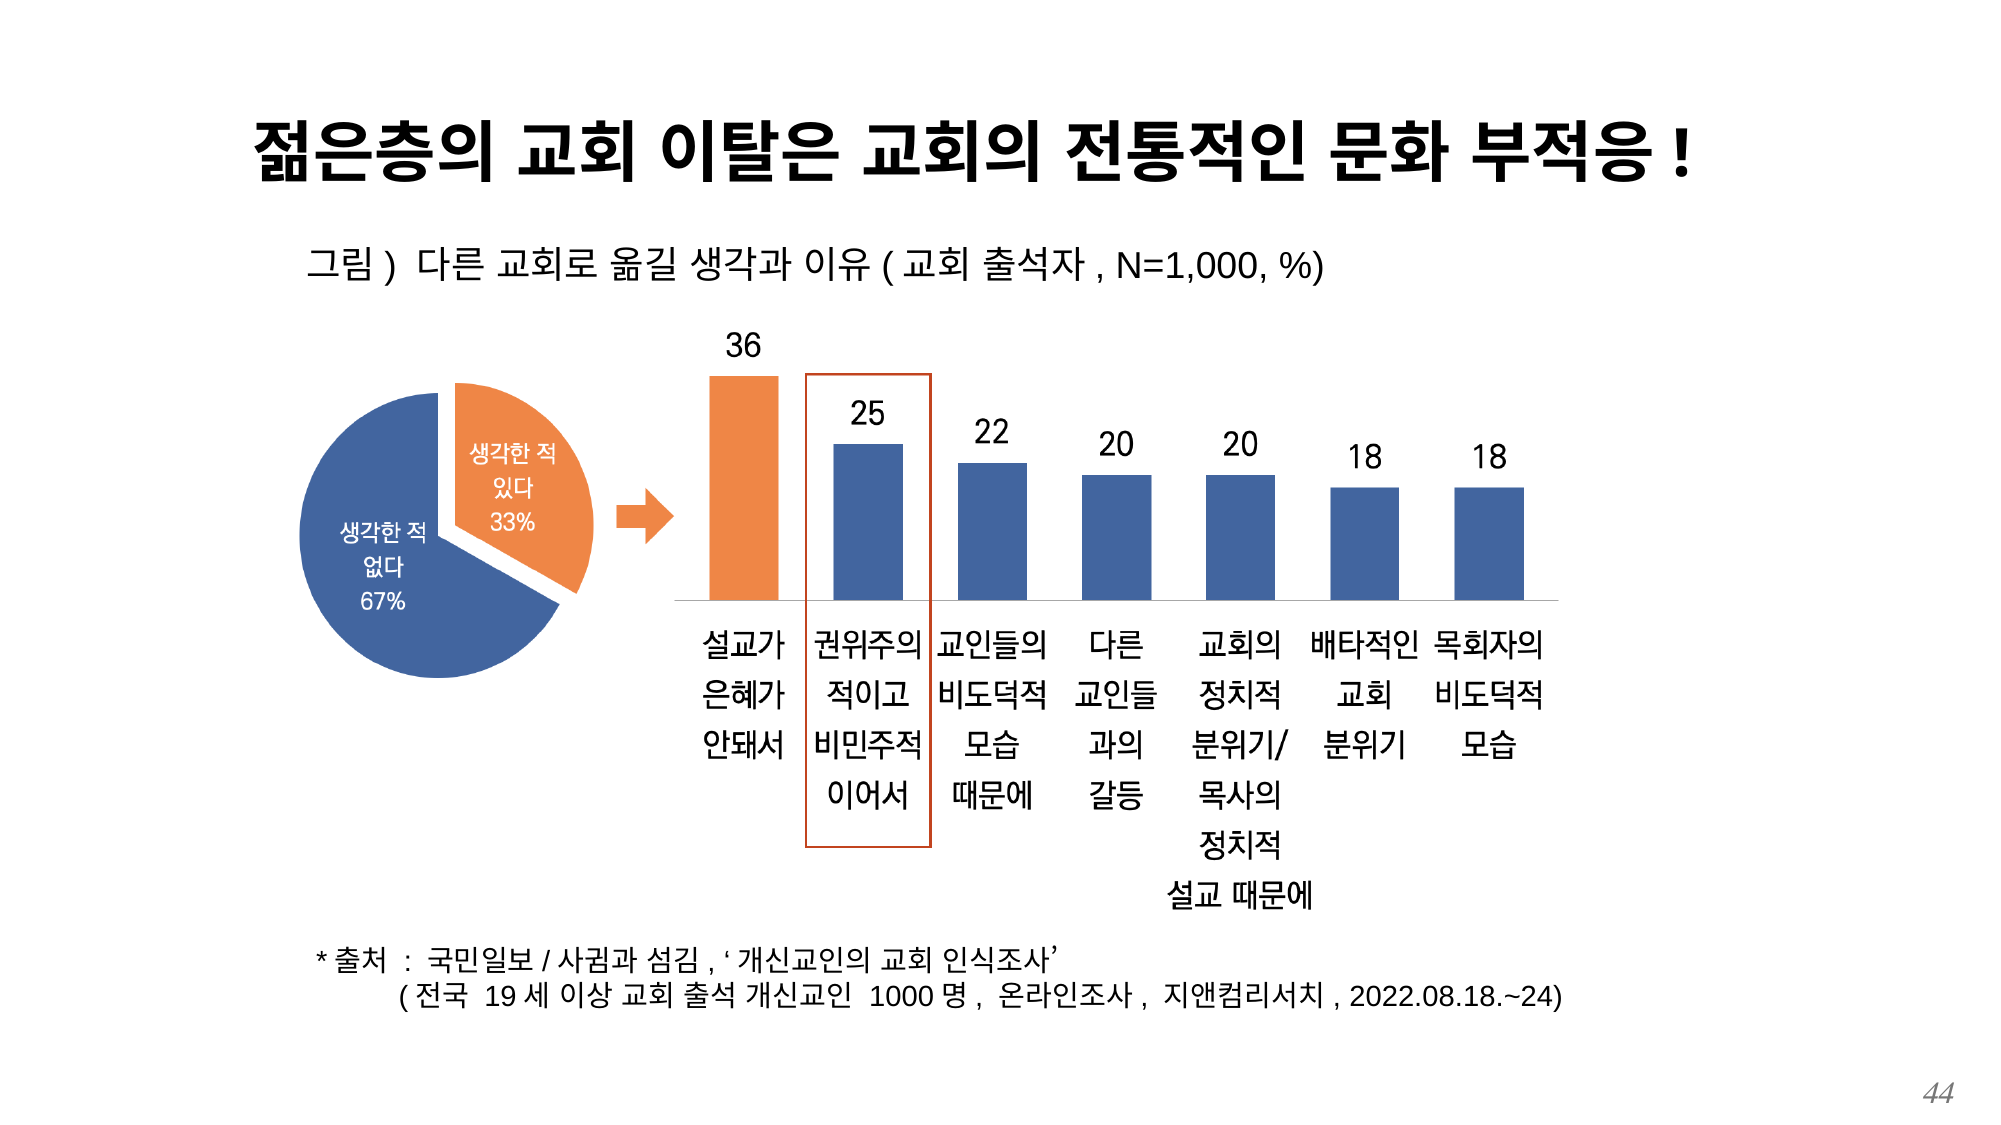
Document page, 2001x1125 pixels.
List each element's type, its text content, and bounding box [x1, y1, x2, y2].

text_box *출처 : 국민일보/사귐과 섬김, ‘개신교인의 교회 인식조사’ (전국 19세 이상 교회 출석 개신교인 1000명, 온라인조사, 지앤컴리서치, 2022.08.18.~24) [301, 934, 1603, 1020]
text_box 그림) 다른 교회로 옮길 생각과 이유(교회 출석자, N=1,000, %) [291, 207, 1761, 294]
picture [276, 294, 1578, 939]
text_box 젊은층의 교회 이탈은 교회의 전통적인 문화 부적응! [237, 102, 1864, 197]
